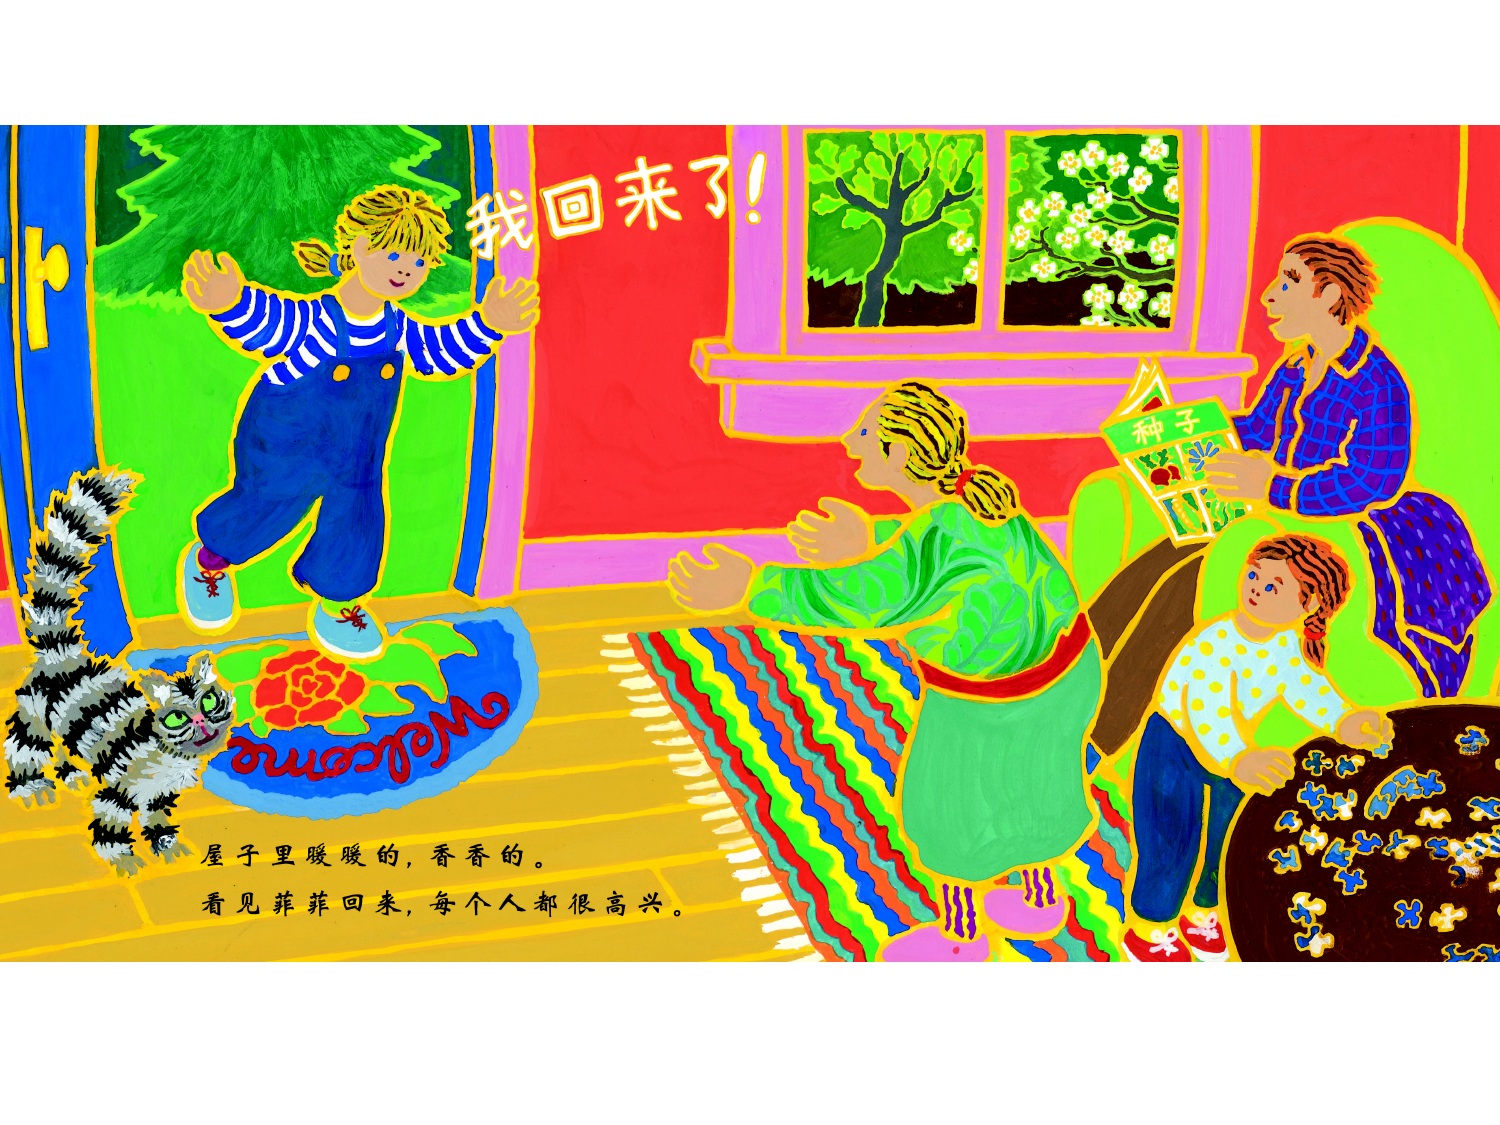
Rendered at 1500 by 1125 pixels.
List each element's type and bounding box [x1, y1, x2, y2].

picture [0, 125, 1500, 962]
